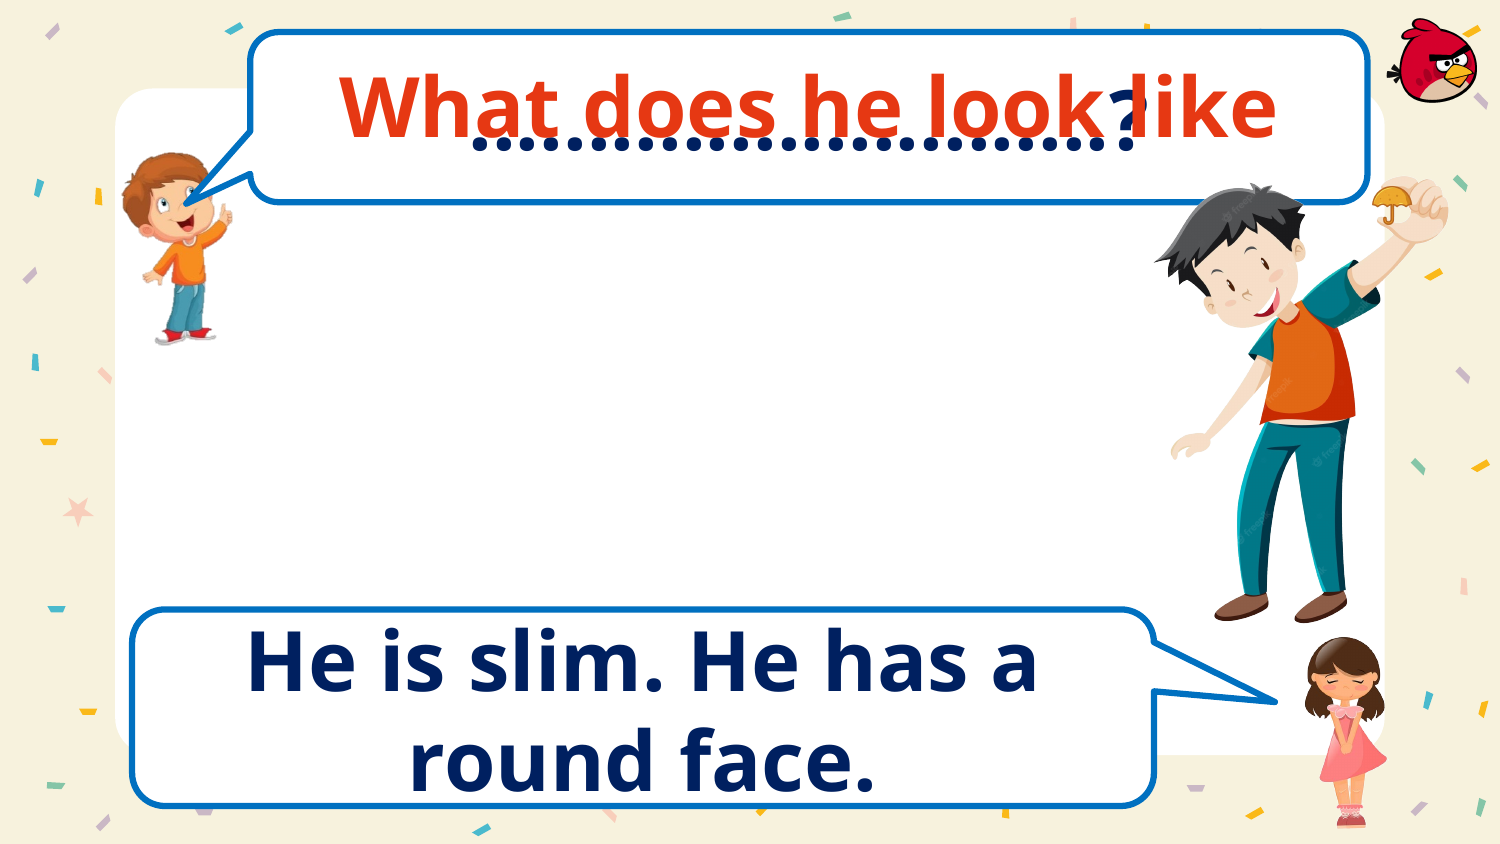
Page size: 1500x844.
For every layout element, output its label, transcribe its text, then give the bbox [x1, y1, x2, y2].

picture [1149, 169, 1453, 834]
picture [1368, 0, 1500, 128]
text_box He is slim. He has a round face. [130, 607, 1263, 809]
text_box What does he look like [324, 46, 1325, 162]
text_box ...........................? [233, 29, 1370, 205]
picture [120, 148, 239, 346]
